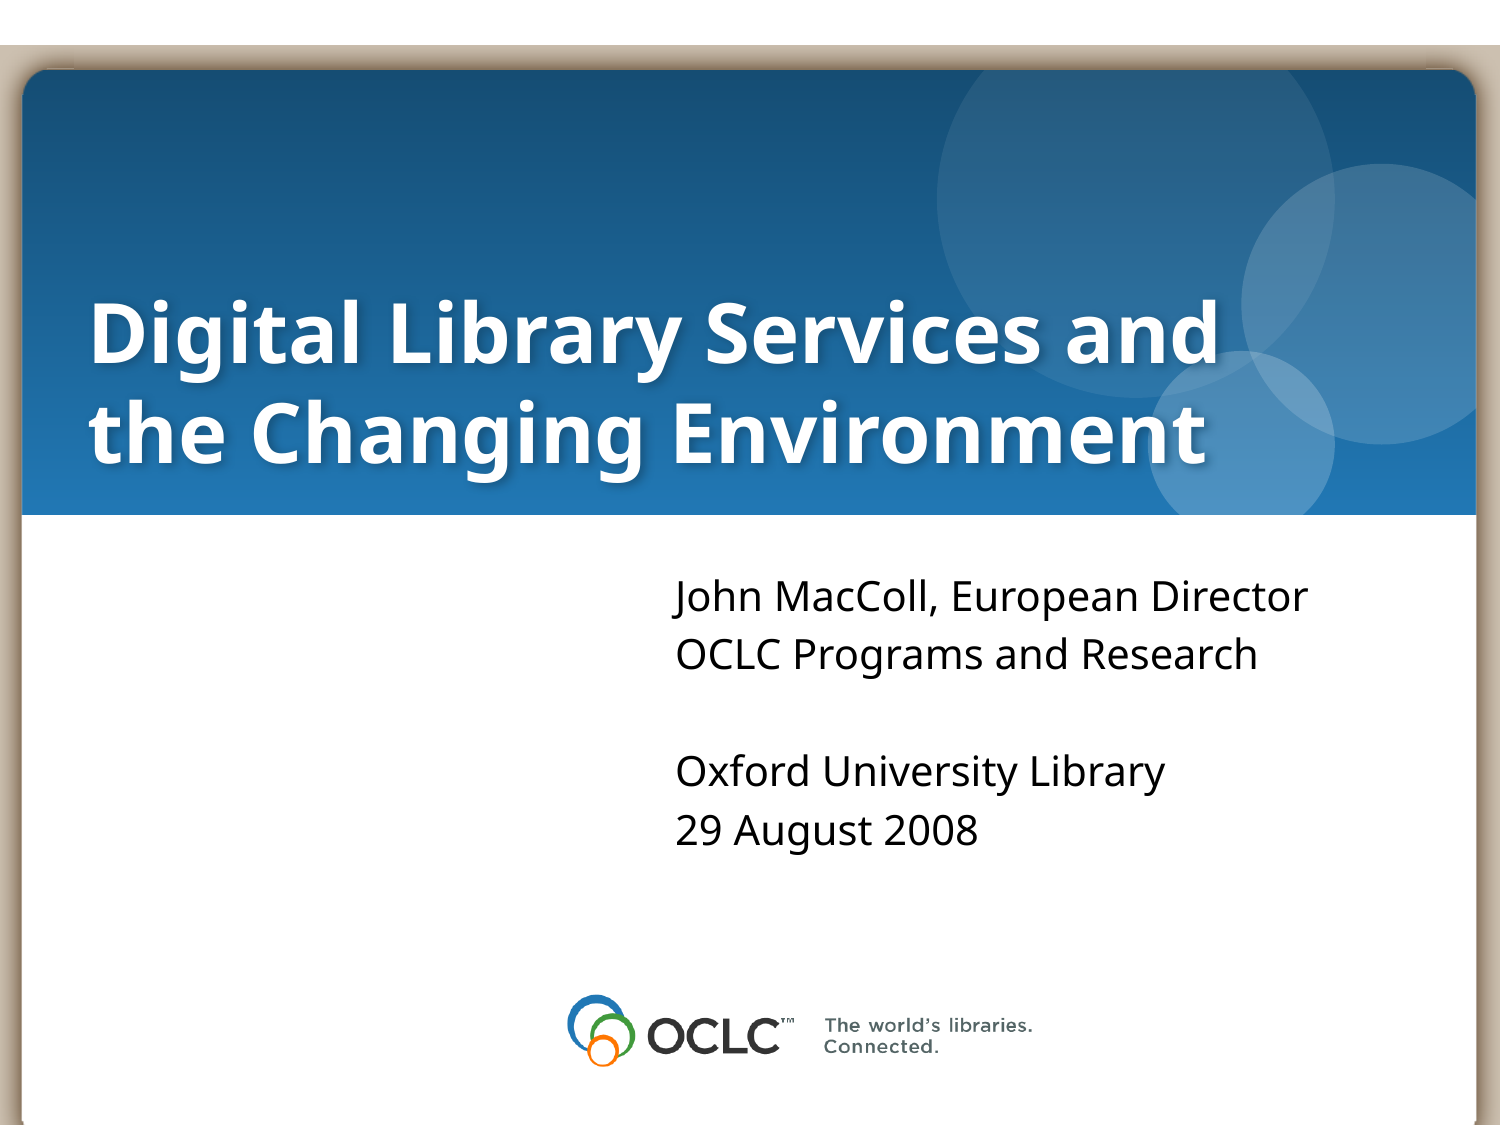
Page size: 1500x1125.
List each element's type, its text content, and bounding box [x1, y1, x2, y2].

picture [0, 45, 1500, 1125]
subtitle John MacColl, European Director OCLC Programs and Research Oxford University Library 29 August 2008 [674, 562, 1413, 1125]
title Digital Library Services and the Changing Environment [87, 149, 1301, 488]
picture [532, 959, 674, 1100]
